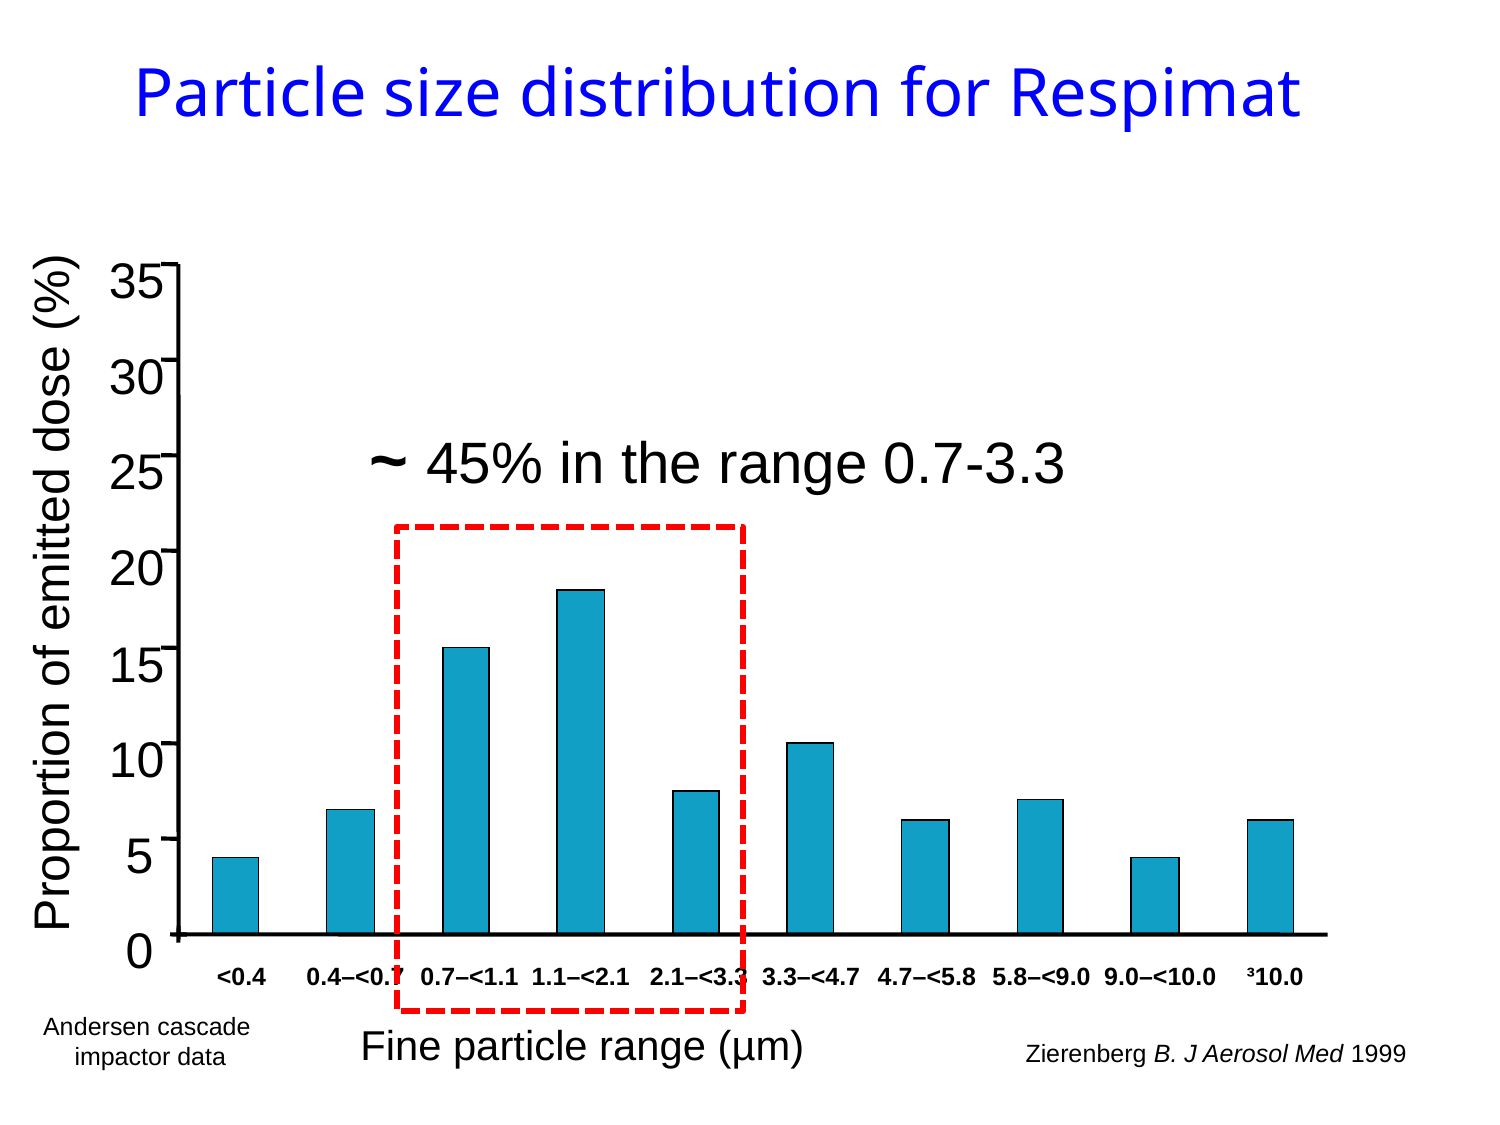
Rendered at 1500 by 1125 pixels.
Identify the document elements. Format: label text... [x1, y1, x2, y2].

text_box [901, 819, 949, 934]
text_box <0.4 [216, 960, 267, 991]
text_box 35 [108, 248, 165, 309]
text_box 25 [108, 439, 165, 500]
text_box [1247, 819, 1294, 934]
text_box 20 [108, 535, 165, 596]
text_box Fine particle range (µm) [326, 1011, 839, 1077]
text_box ³10.0 [1246, 960, 1304, 991]
text_box Andersen cascade impactor data [27, 1002, 267, 1078]
text_box 10 [108, 727, 165, 788]
text_box 15 [108, 632, 165, 693]
text_box 9.0–<10.0 [1104, 960, 1217, 991]
text_box [1131, 857, 1180, 934]
text_box Particle size distribution for Respimat [19, 42, 1418, 230]
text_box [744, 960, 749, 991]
text_box 0.4–<0.7 [306, 960, 396, 991]
text_box Zierenberg B. J Aerosol Med 1999 [990, 1031, 1422, 1076]
text_box [326, 809, 375, 934]
text_box 0 [125, 918, 154, 979]
text_box Proportion of emitted dose (%) [19, 253, 80, 933]
text_box 5.8–<9.0 [992, 960, 1092, 991]
text_box [1017, 799, 1064, 934]
text_box ~ 45% in the range 0.7-3.3 [354, 409, 1082, 505]
text_box 4.7–<5.8 [877, 960, 977, 991]
text_box [787, 743, 834, 934]
text_box [212, 857, 259, 934]
text_box [96, 229, 1401, 999]
text_box 3.3–<4.7 [762, 960, 861, 991]
text_box [396, 527, 744, 1012]
text_box 5 [125, 823, 154, 884]
text_box 30 [108, 344, 165, 405]
